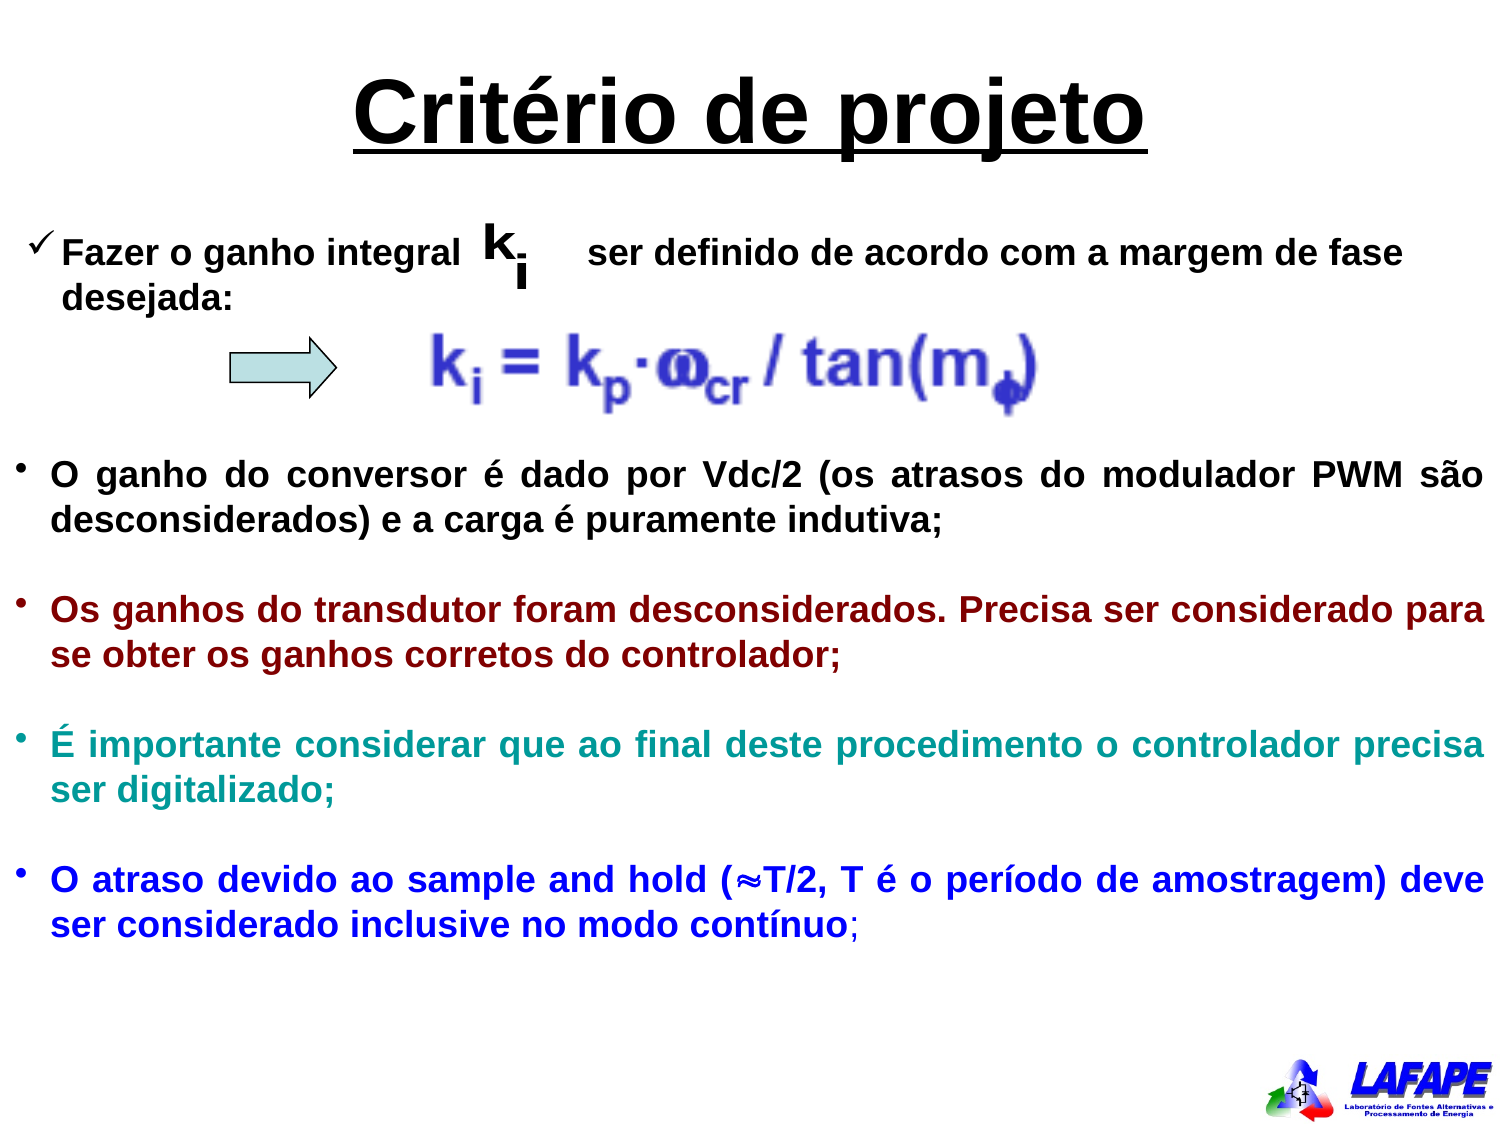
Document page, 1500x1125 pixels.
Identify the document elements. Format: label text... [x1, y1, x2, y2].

picture [1260, 1054, 1500, 1124]
text_box [230, 338, 337, 398]
text_box Fazer o ganho integral ser definido de acordo com a margem de fase desejada: [11, 221, 1500, 326]
text_box Critério de projeto [74, 13, 1425, 201]
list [478, 216, 538, 297]
picture [407, 309, 1067, 427]
text_box O ganho do conversor é dado por Vdc/2 (os atrasos do modulador PWM são desconsiderados) e a carga é puramente indutiva; Os ganhos do transdutor foram desconsiderados. Precisa ser considerado para se obter os ganhos corretos do controlador; É importante considerar que ao final deste procedimento o controlador precisa ser digitalizado; O atraso devido ao sample and hold (T/2, T é o período de amostragem) deve ser considerado inclusive no modo contínuo; [0, 442, 1500, 998]
